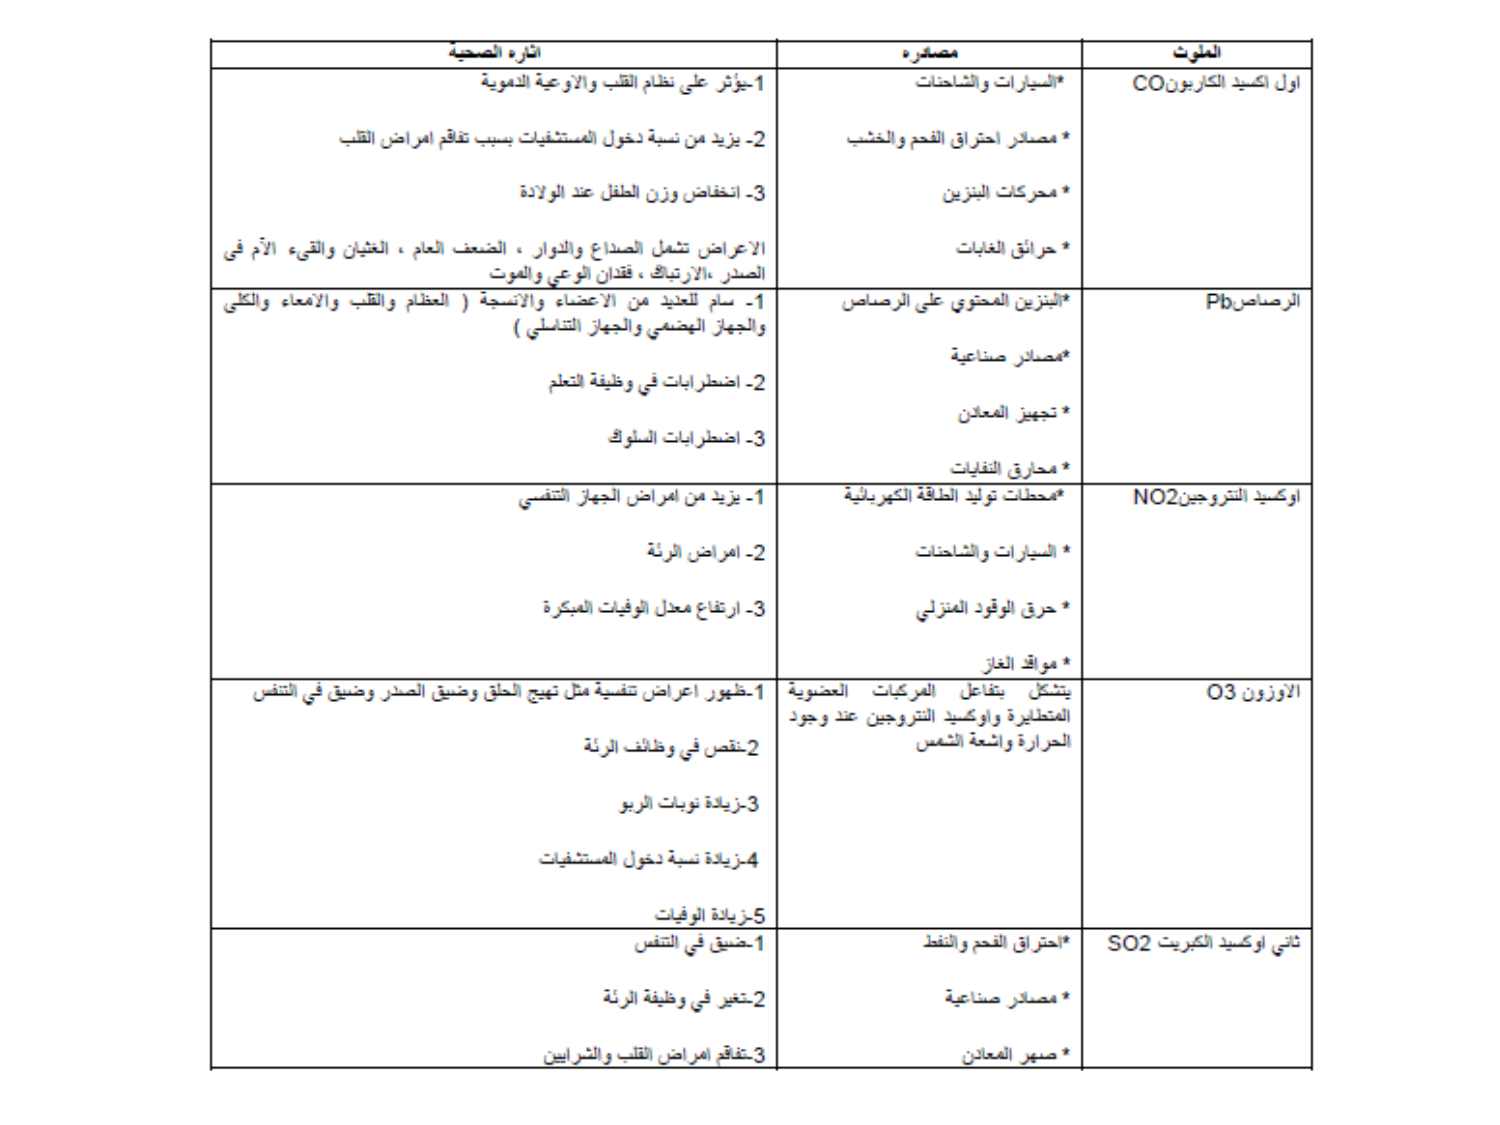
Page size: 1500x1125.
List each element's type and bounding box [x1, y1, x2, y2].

picture [169, 6, 1351, 1101]
